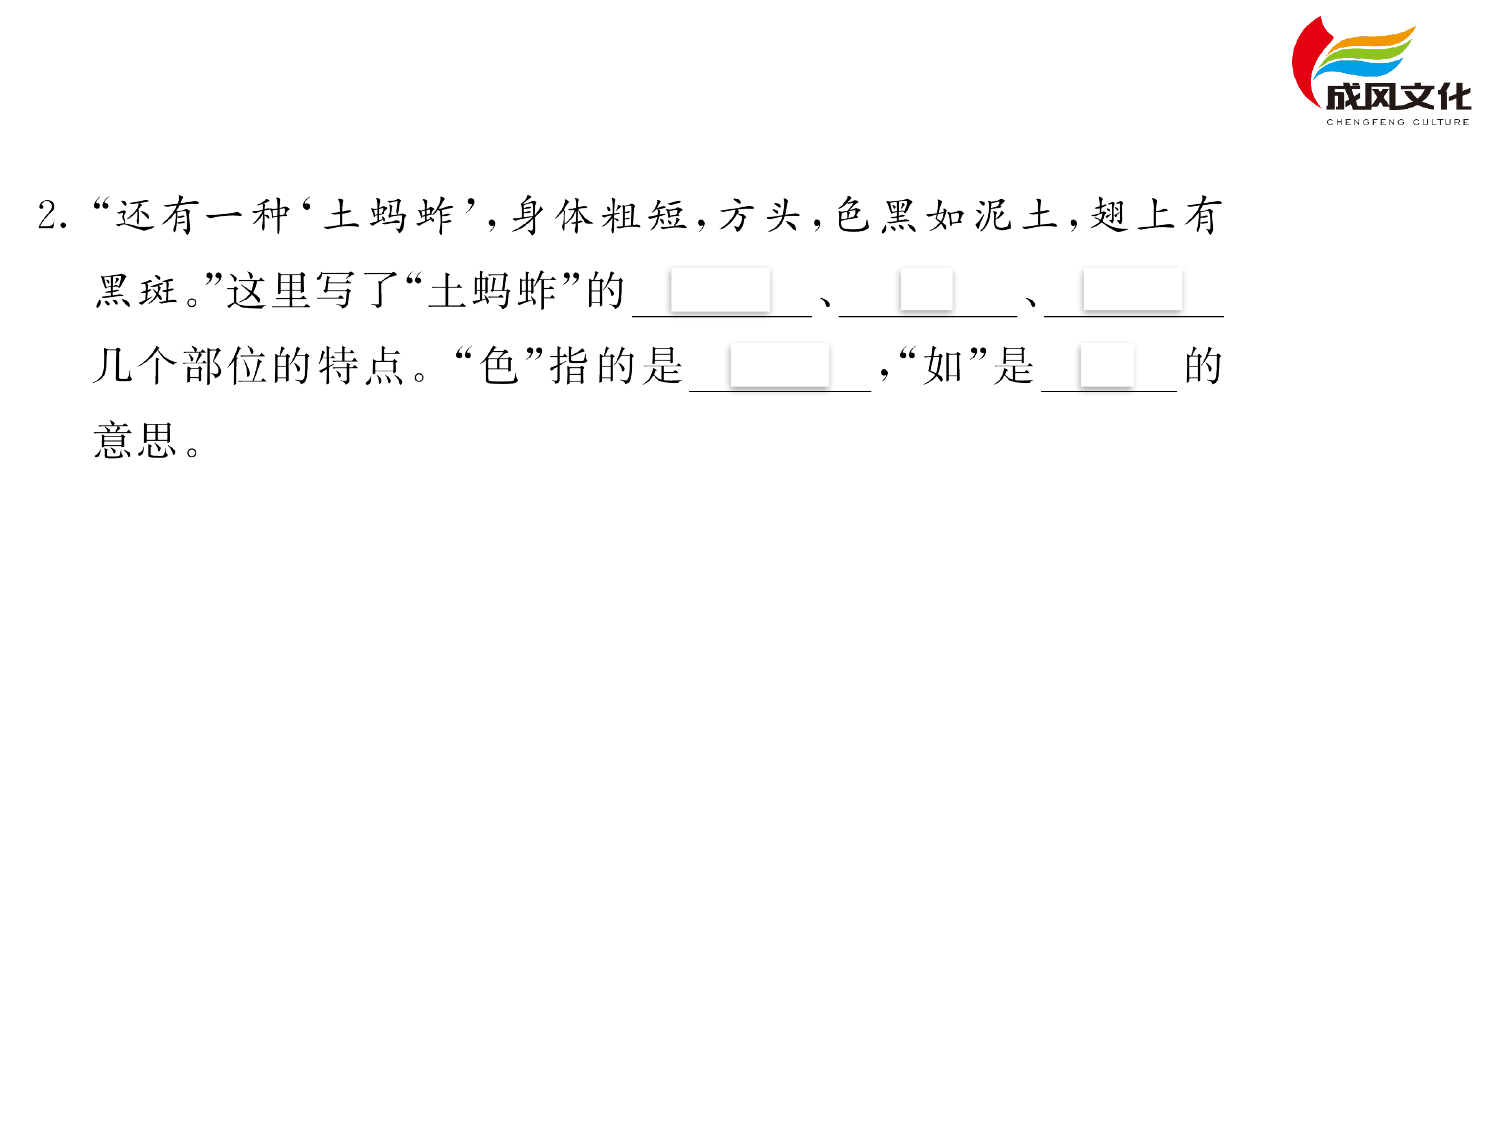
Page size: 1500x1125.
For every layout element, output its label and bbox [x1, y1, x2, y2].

picture [35, 176, 1453, 477]
picture [1281, 0, 1489, 136]
